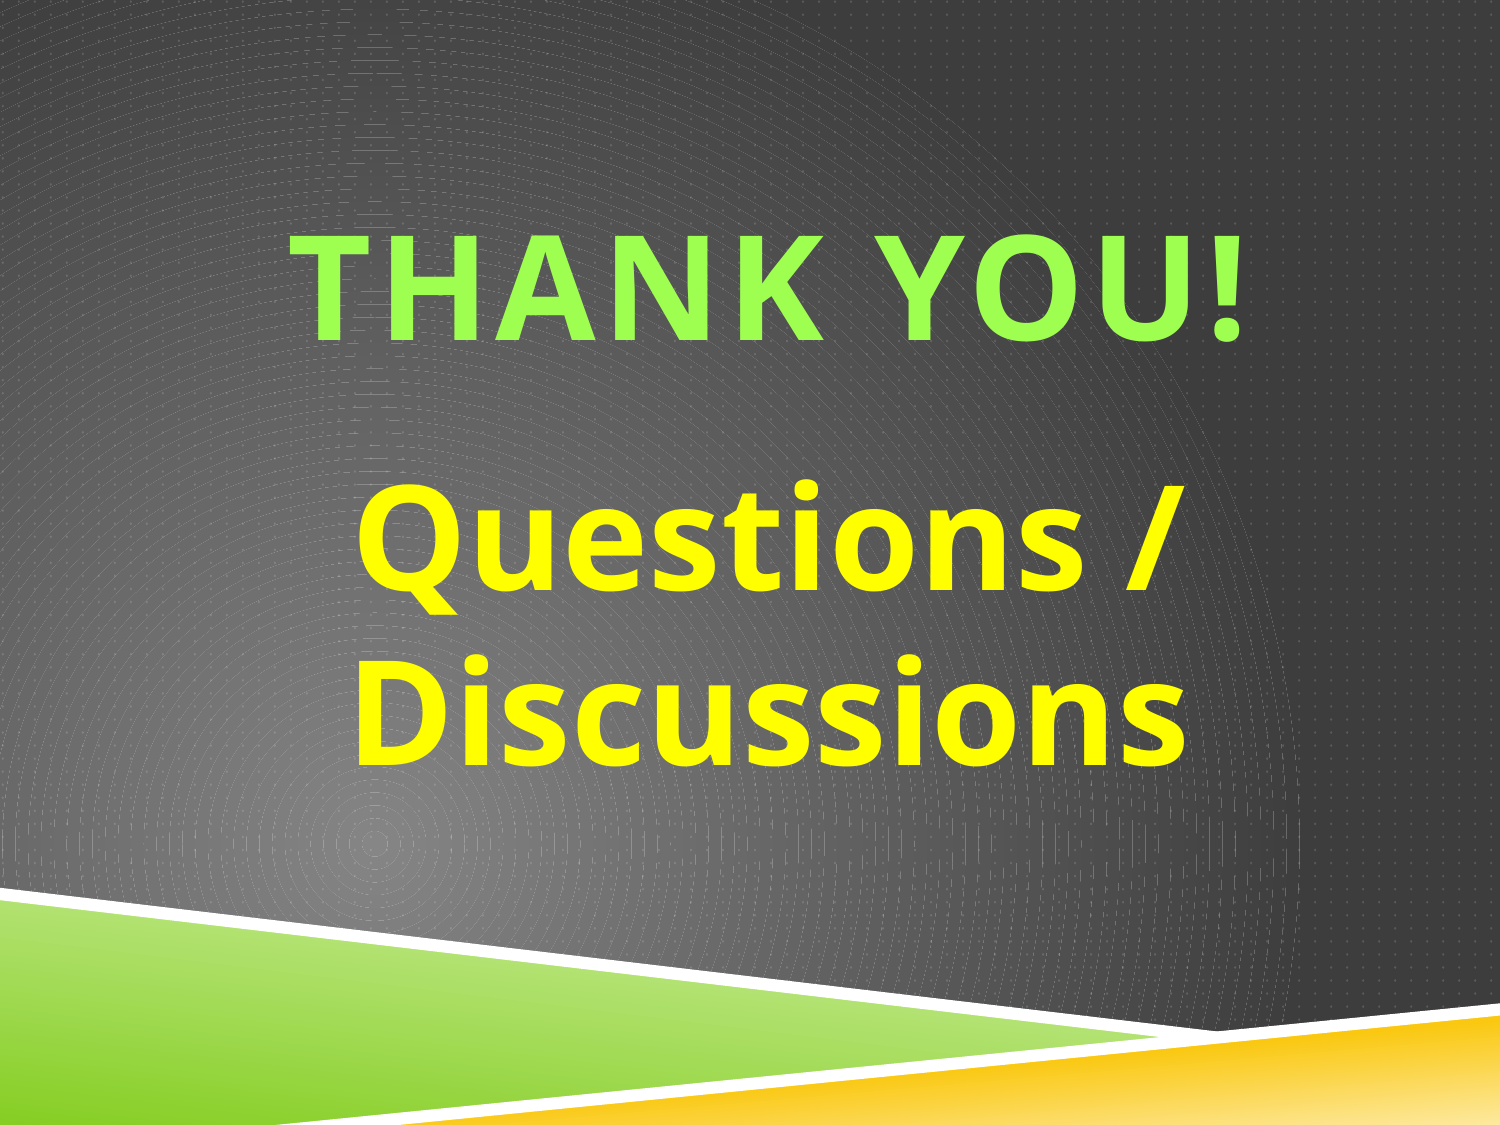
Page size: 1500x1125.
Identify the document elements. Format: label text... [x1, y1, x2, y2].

text_box Questions / Discussions [99, 437, 1438, 803]
text_box THANK YOU! [99, 187, 1438, 378]
